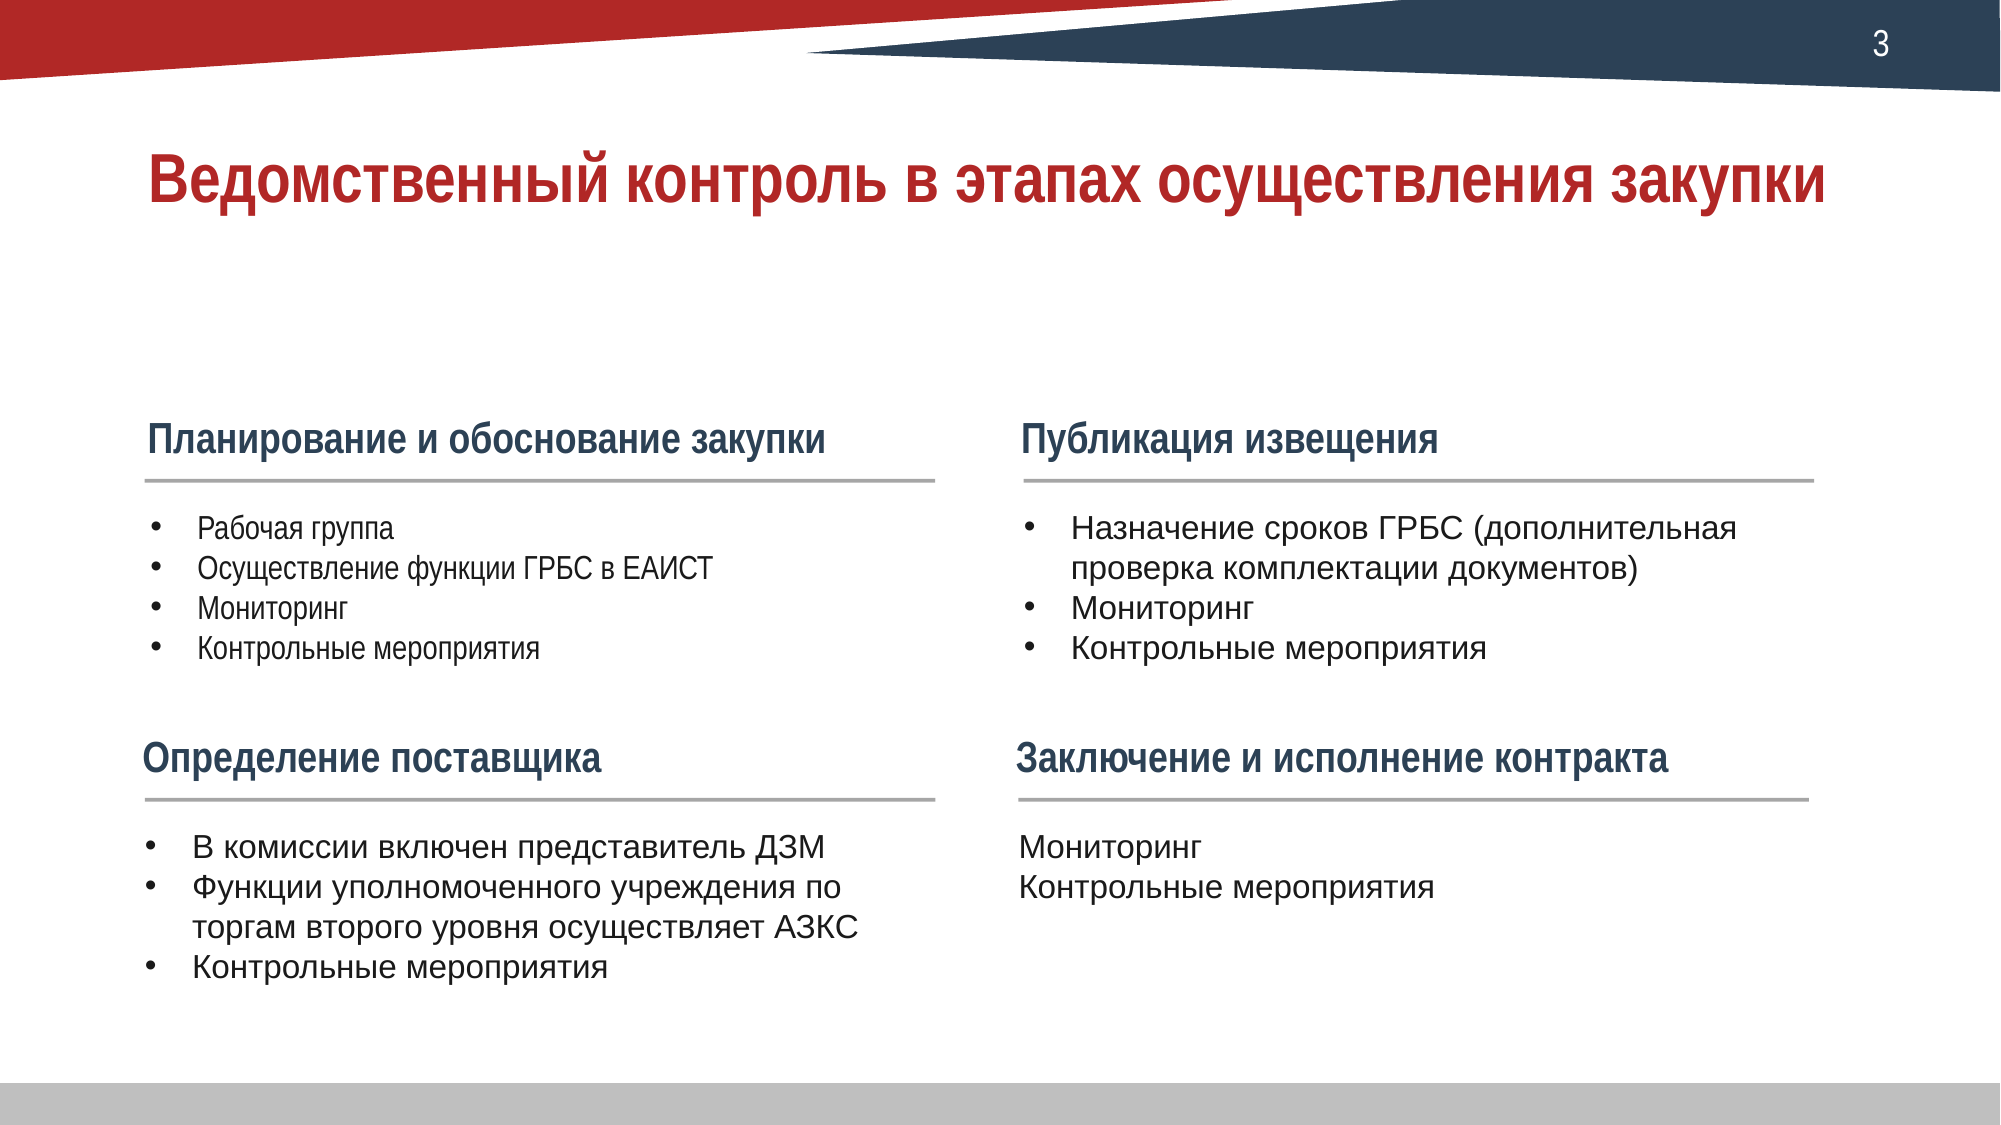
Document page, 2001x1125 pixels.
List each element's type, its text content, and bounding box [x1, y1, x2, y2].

text_box Назначение сроков ГРБС (дополнительная проверка комплектации документов) Мониторинг Контрольные мероприятия [1023, 506, 1814, 666]
text_box Публикация извещения [1021, 409, 1709, 462]
title Ведомственный контроль в этапах осуществления закупки [148, 140, 1872, 268]
text_box Планирование и обоснование закупки [147, 409, 938, 462]
text_box Рабочая группа Осуществление функции ГРБС в ЕАИСТ Мониторинг Контрольные мероприятия [150, 506, 941, 666]
text_box Заключение и исполнение контракта [1015, 728, 1704, 781]
text_box Определение поставщика [142, 728, 933, 781]
text_box В комиссии включен представитель ДЗМ Функции уполномоченного учреждения по торгам второго уровня осуществляет АЗКС Контрольные мероприятия [144, 825, 936, 1025]
text_box Мониторинг Контрольные мероприятия [1018, 825, 1809, 905]
